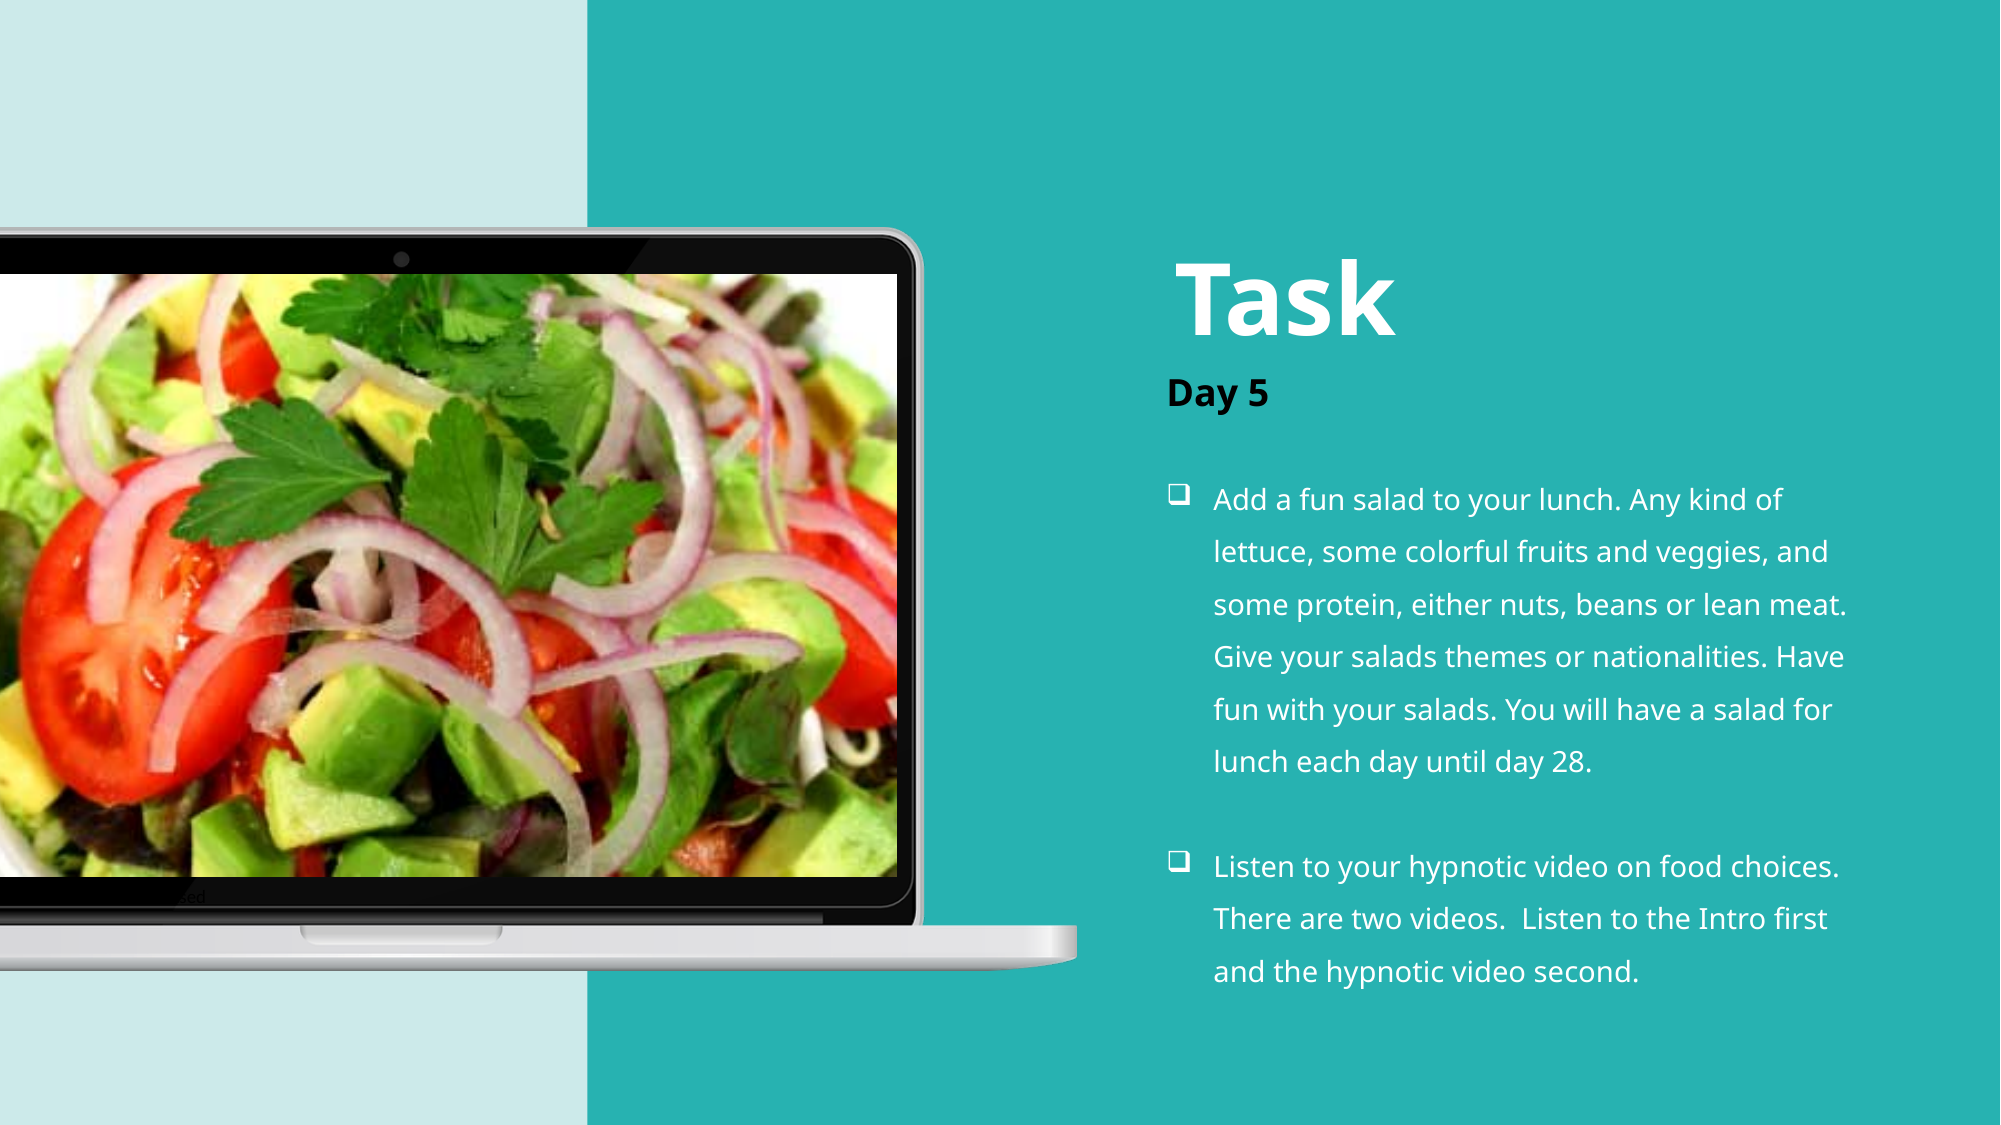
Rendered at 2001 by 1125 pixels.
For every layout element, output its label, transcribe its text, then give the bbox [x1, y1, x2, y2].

picture [0, 274, 897, 877]
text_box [0, 227, 1077, 971]
text_box Task [1159, 227, 1412, 363]
text_box Add a fun salad to your lunch. Any kind of lettuce, some colorful fruits and veggies, and some protein, either nuts, beans or lean meat. Give your salads themes or nationalities. Have fun with your salads. You will have a salad for lunch each day until day 28. Listen to your hypnotic video on food choices. There are two videos. Listen to the Intro first and the hypnotic video second. [1151, 456, 1880, 996]
text_box Day 5 [1151, 361, 1637, 422]
text_box [0, 971, 588, 1125]
text_box [0, 0, 588, 227]
